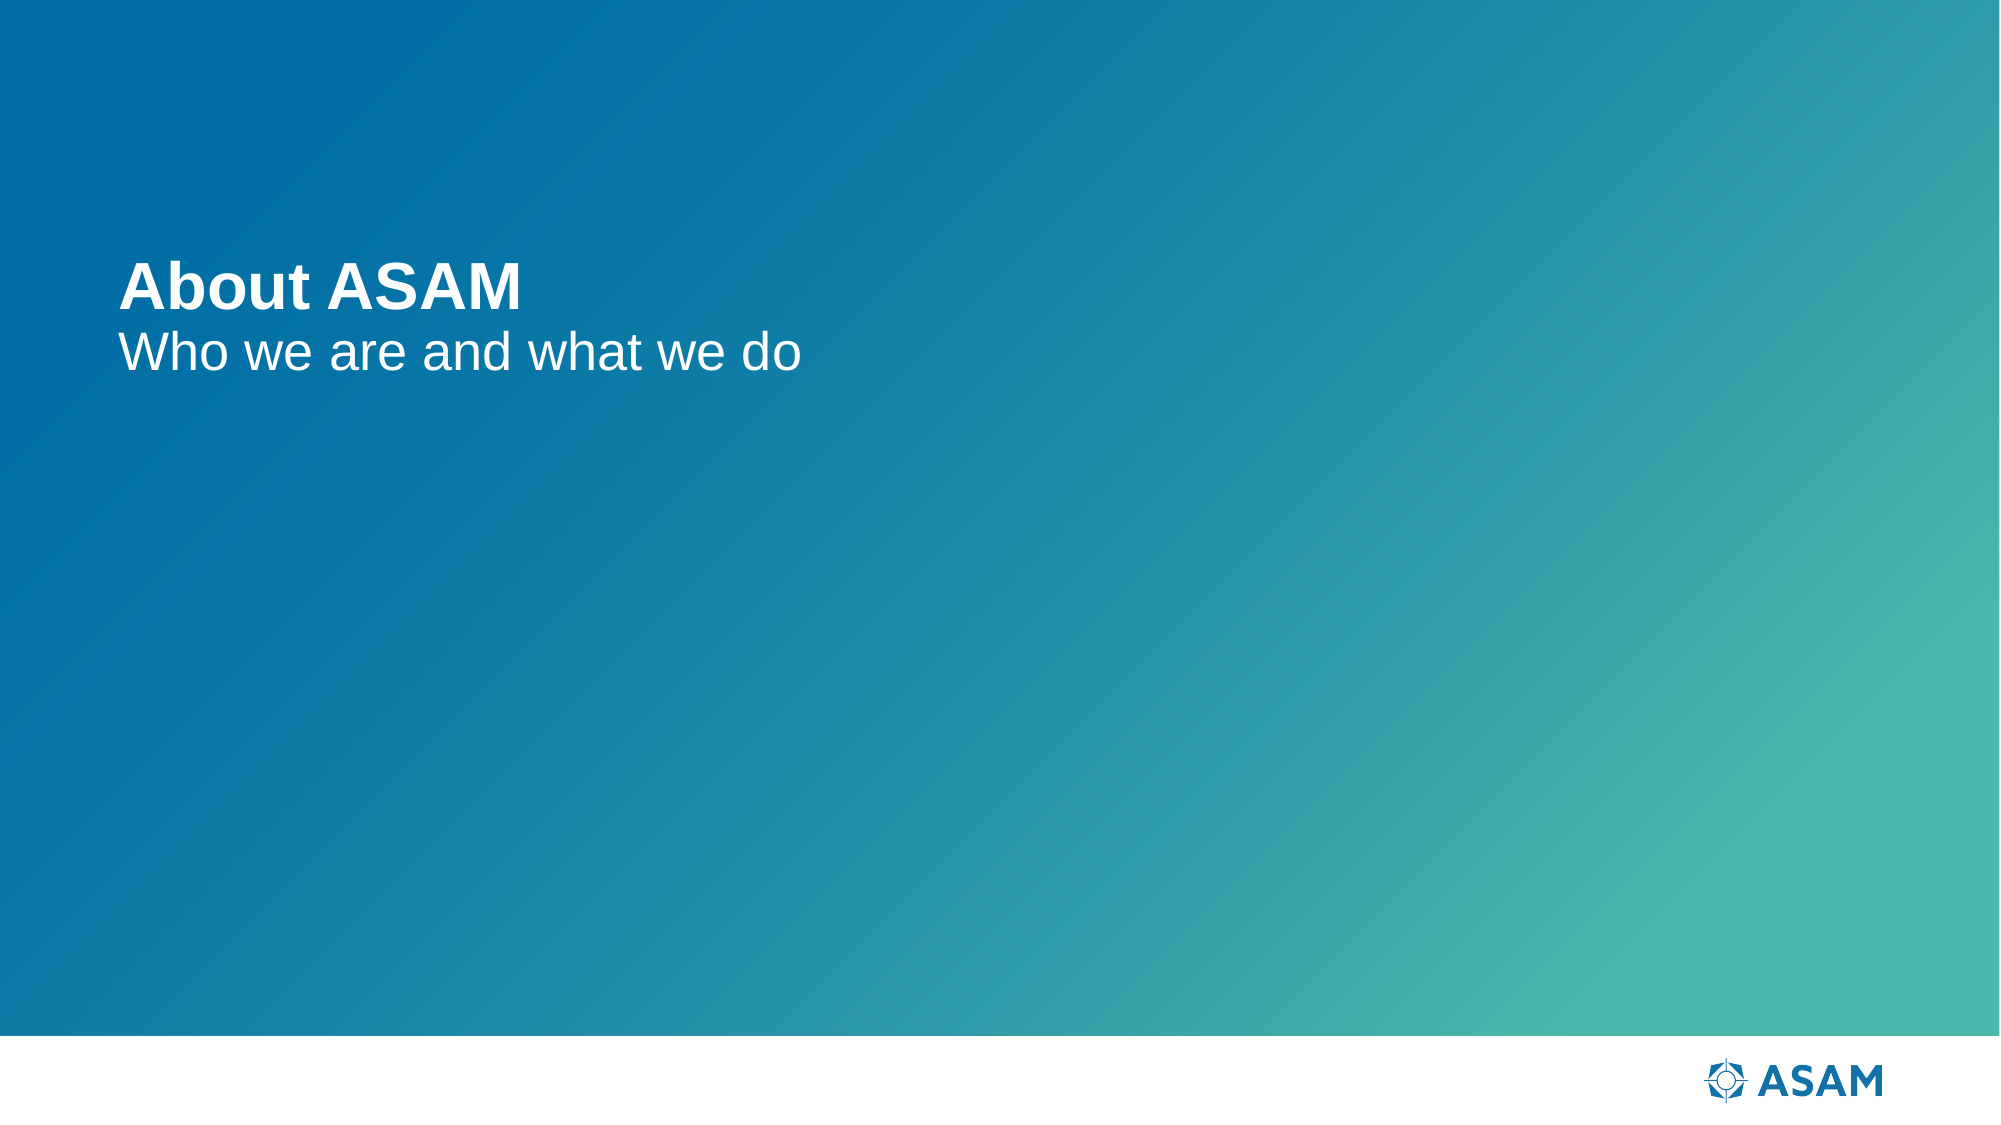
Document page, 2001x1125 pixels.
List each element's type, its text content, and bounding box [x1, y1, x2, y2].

picture [294, 300, 309, 309]
picture [121, 300, 131, 308]
picture [329, 300, 339, 308]
picture [0, 0, 2000, 1037]
picture [510, 300, 518, 308]
picture [212, 300, 242, 309]
picture [153, 300, 163, 308]
picture [361, 300, 371, 308]
picture [472, 300, 479, 308]
picture [1704, 1058, 1882, 1103]
picture [252, 300, 283, 309]
picture [489, 300, 500, 308]
picture [454, 300, 464, 308]
picture [422, 300, 432, 308]
subtitle Who we are and what we do [118, 310, 1619, 375]
picture [378, 300, 414, 309]
title About ASAM [118, 234, 1619, 300]
picture [171, 300, 202, 309]
